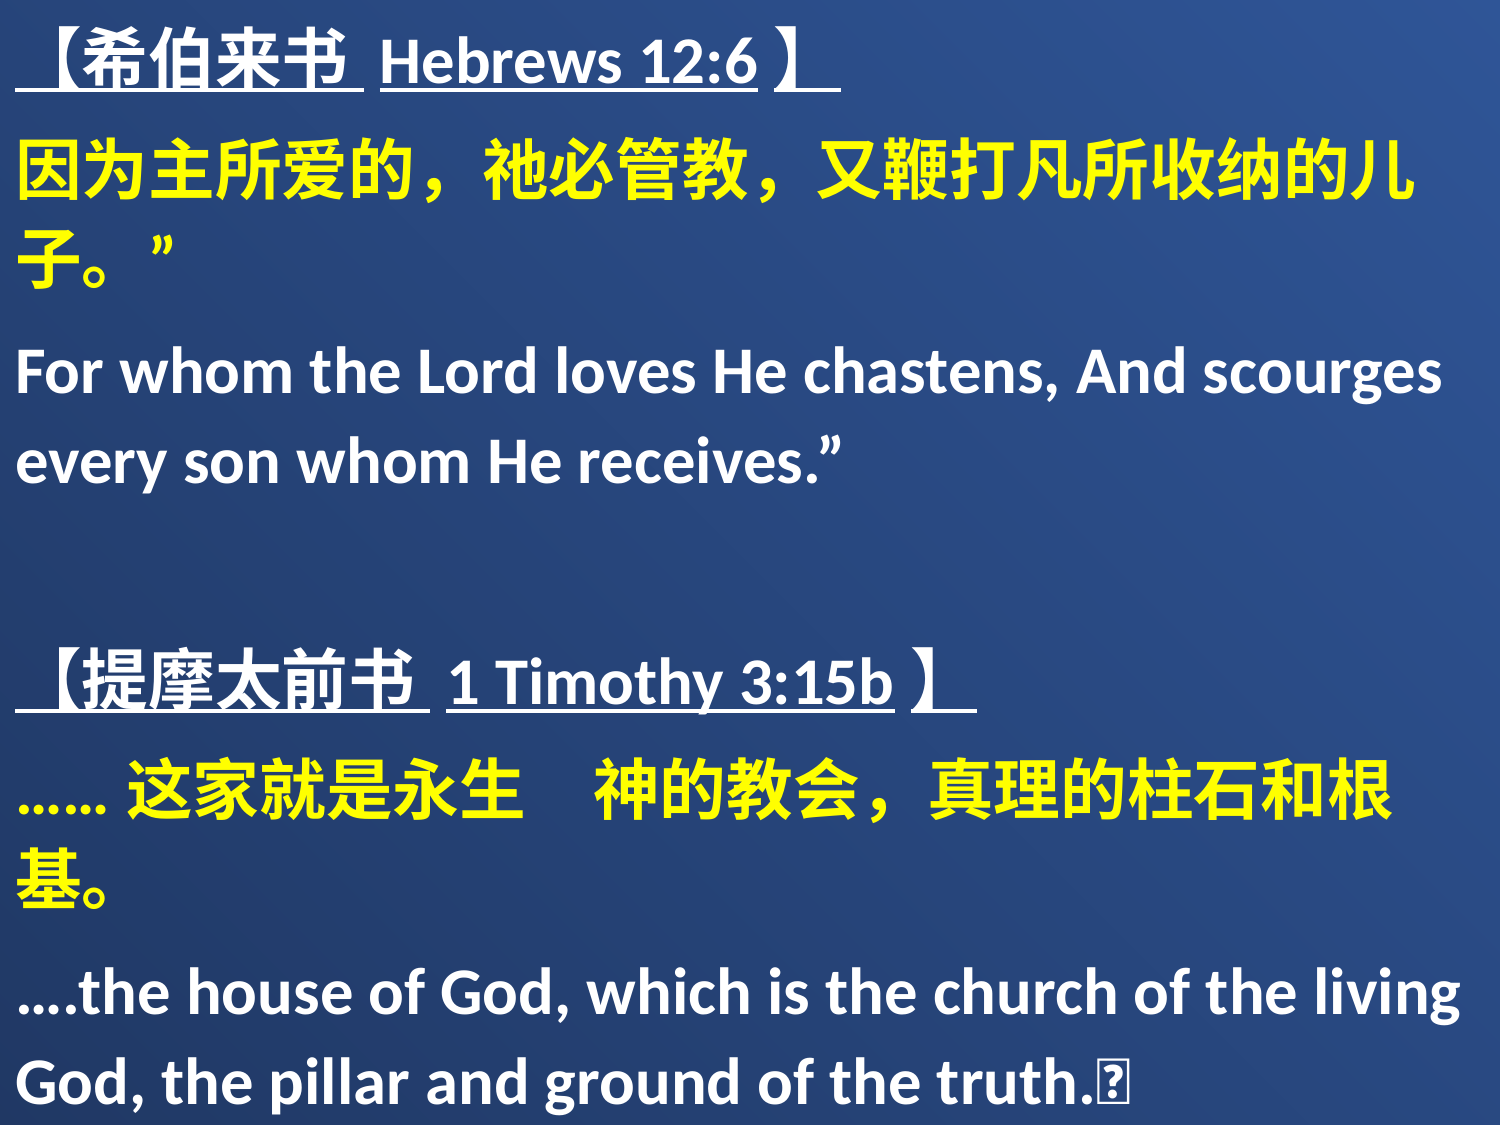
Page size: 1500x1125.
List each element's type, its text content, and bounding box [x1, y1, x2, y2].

subtitle 【希伯来书 Hebrews 12:6】 因为主所爱的，祂必管教，又鞭打凡所收纳的儿子。” For whom the Lord loves He chastens, And scourges every son whom He receives.” 【提摩太前书 1 Timothy 3:15b】 ……这家就是永生 神的教会，真理的柱石和根基。 ….the house of God, which is the church of the living God, the pillar and ground of the truth. [0, 0, 1500, 1125]
